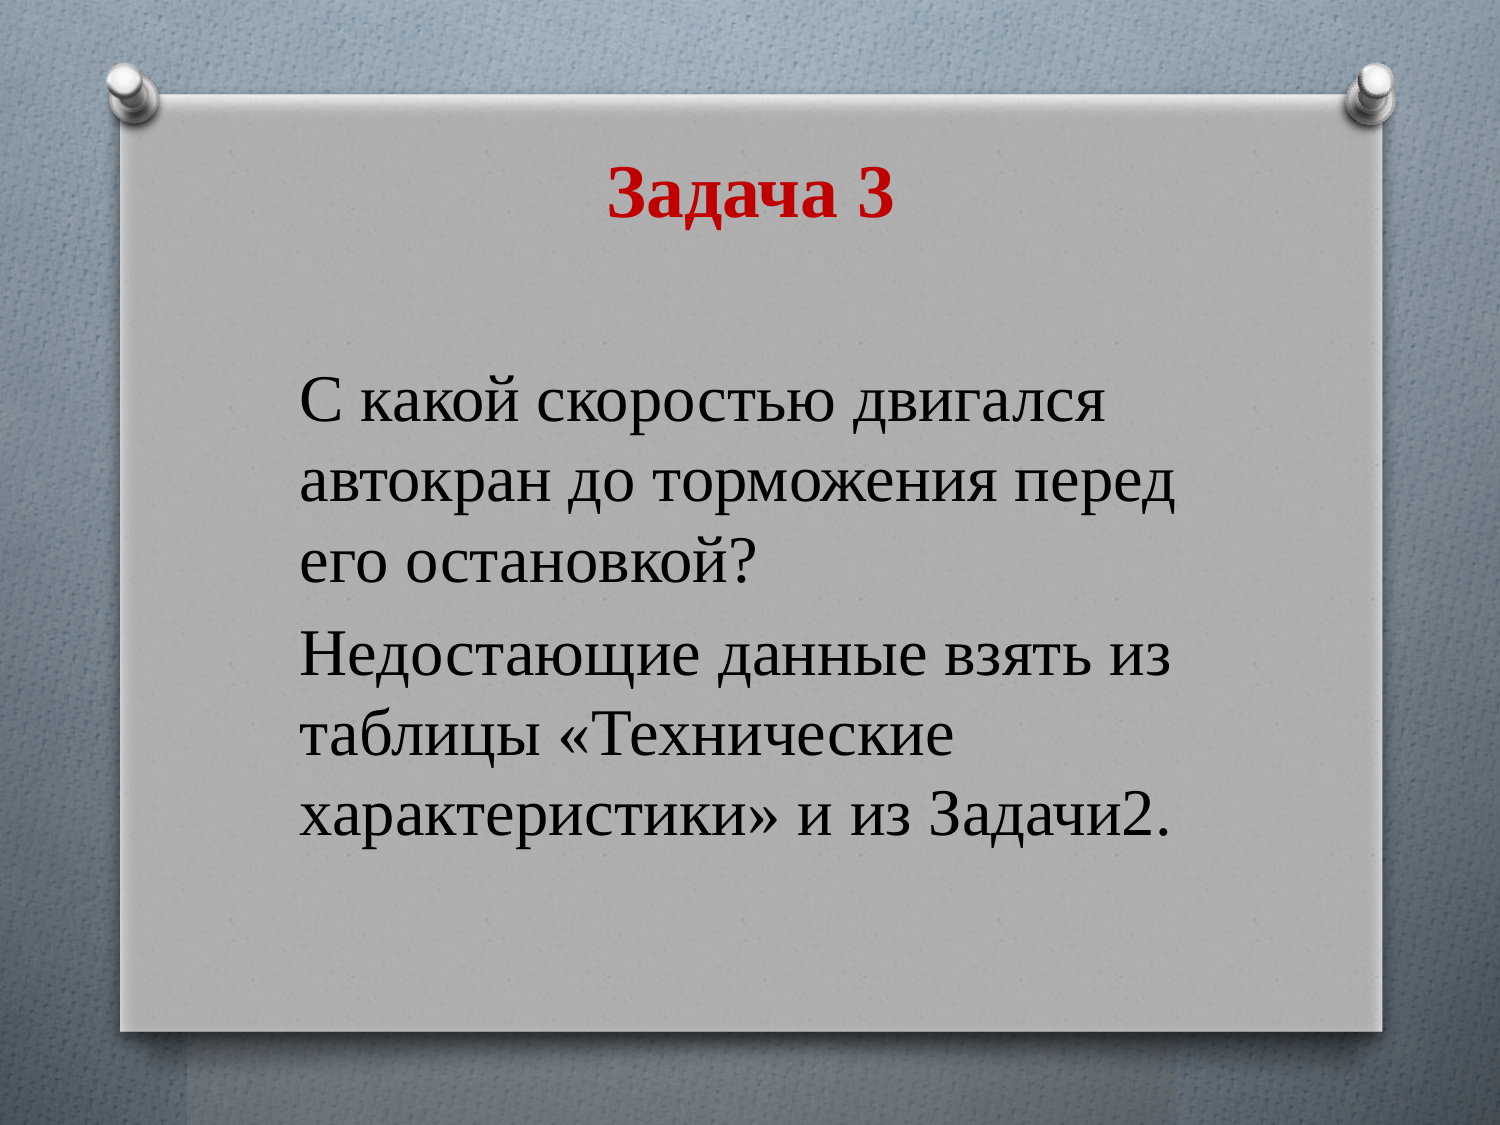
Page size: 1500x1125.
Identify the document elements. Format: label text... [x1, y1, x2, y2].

picture [1317, 35, 1439, 156]
title Задача 3 [179, 133, 1323, 332]
list С какой скоростью двигался автокран до торможения перед его остановкой? Недостающие данные взять из таблицы «Технические характеристики» и из Задачи2. [239, 347, 1257, 940]
picture [75, 31, 197, 152]
